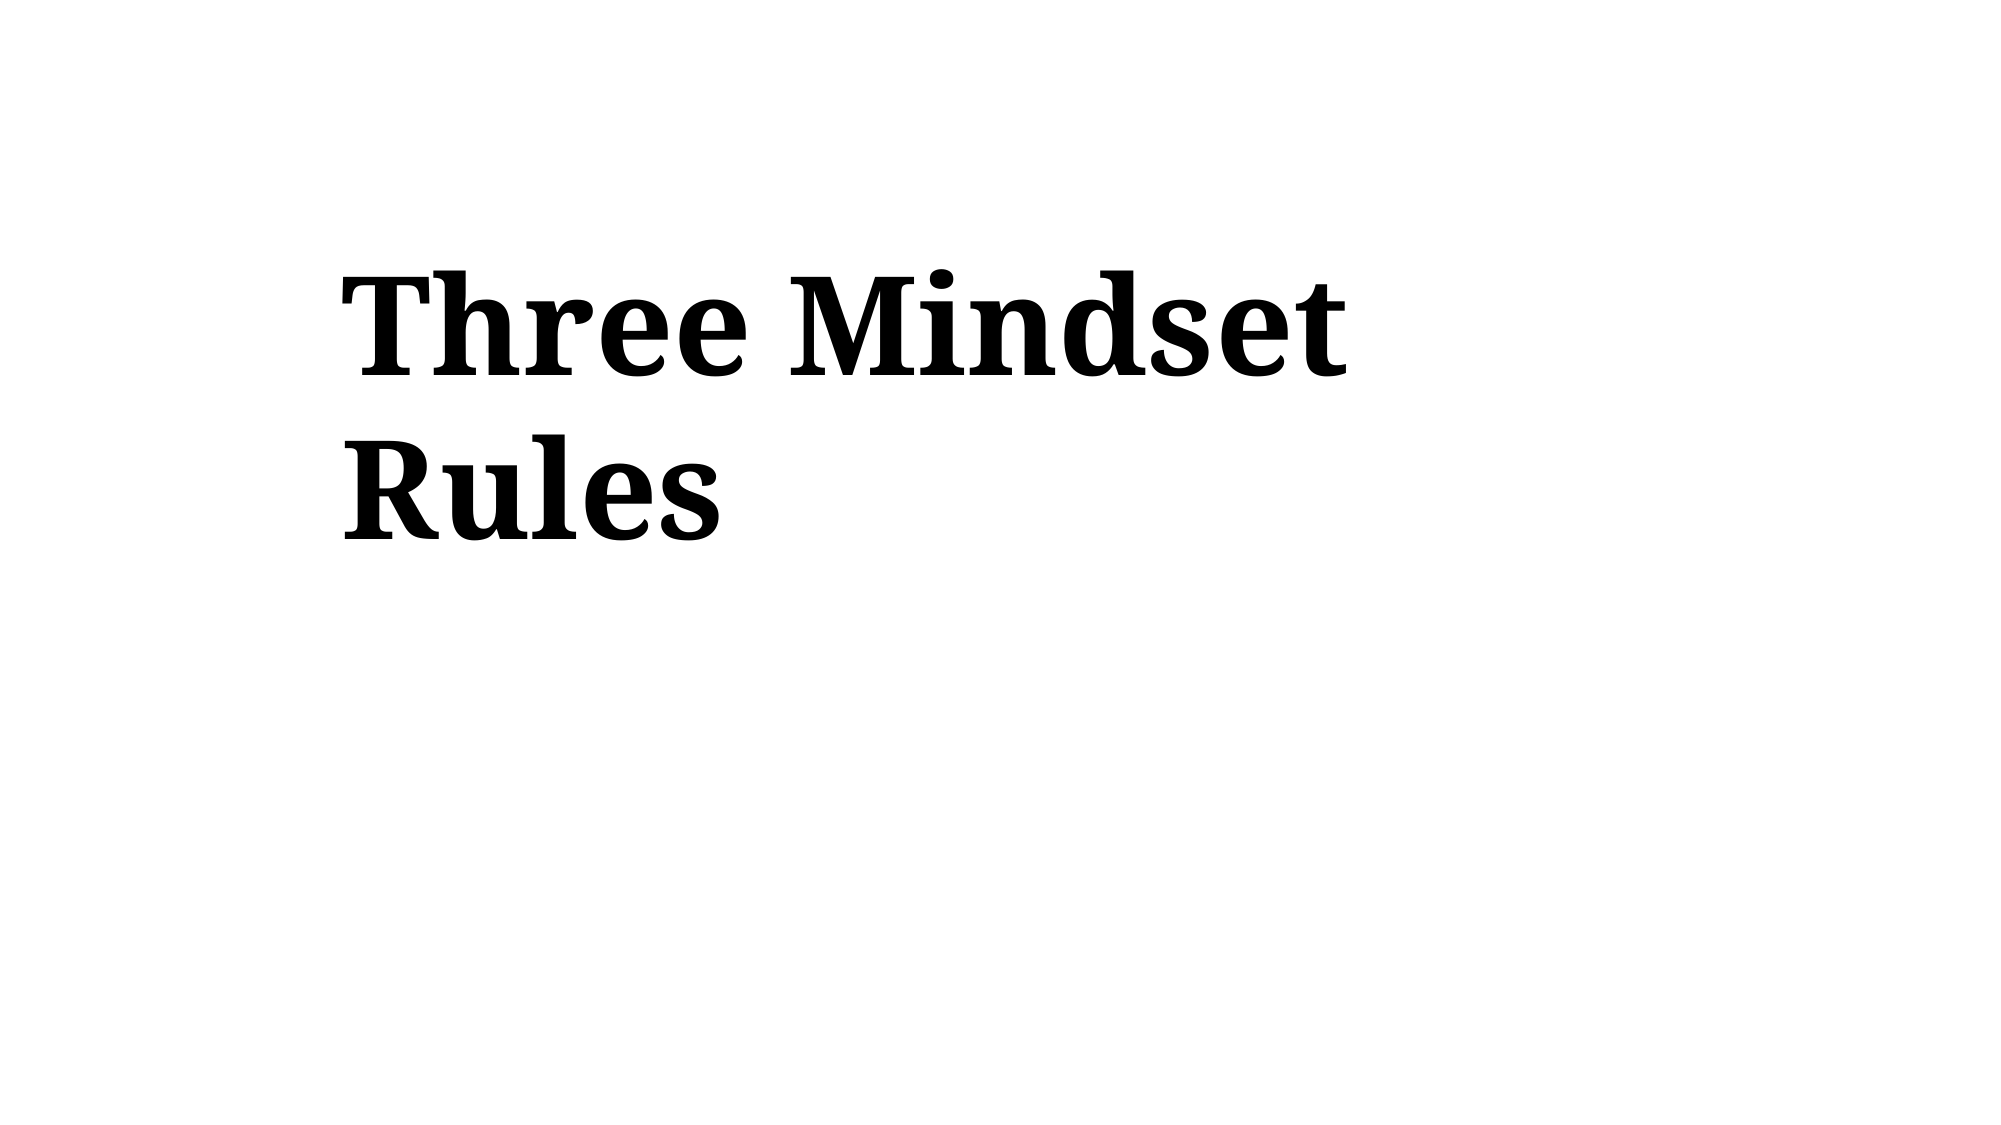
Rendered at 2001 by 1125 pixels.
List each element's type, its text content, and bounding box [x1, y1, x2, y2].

title Three Mindset Rules [326, 290, 1591, 575]
